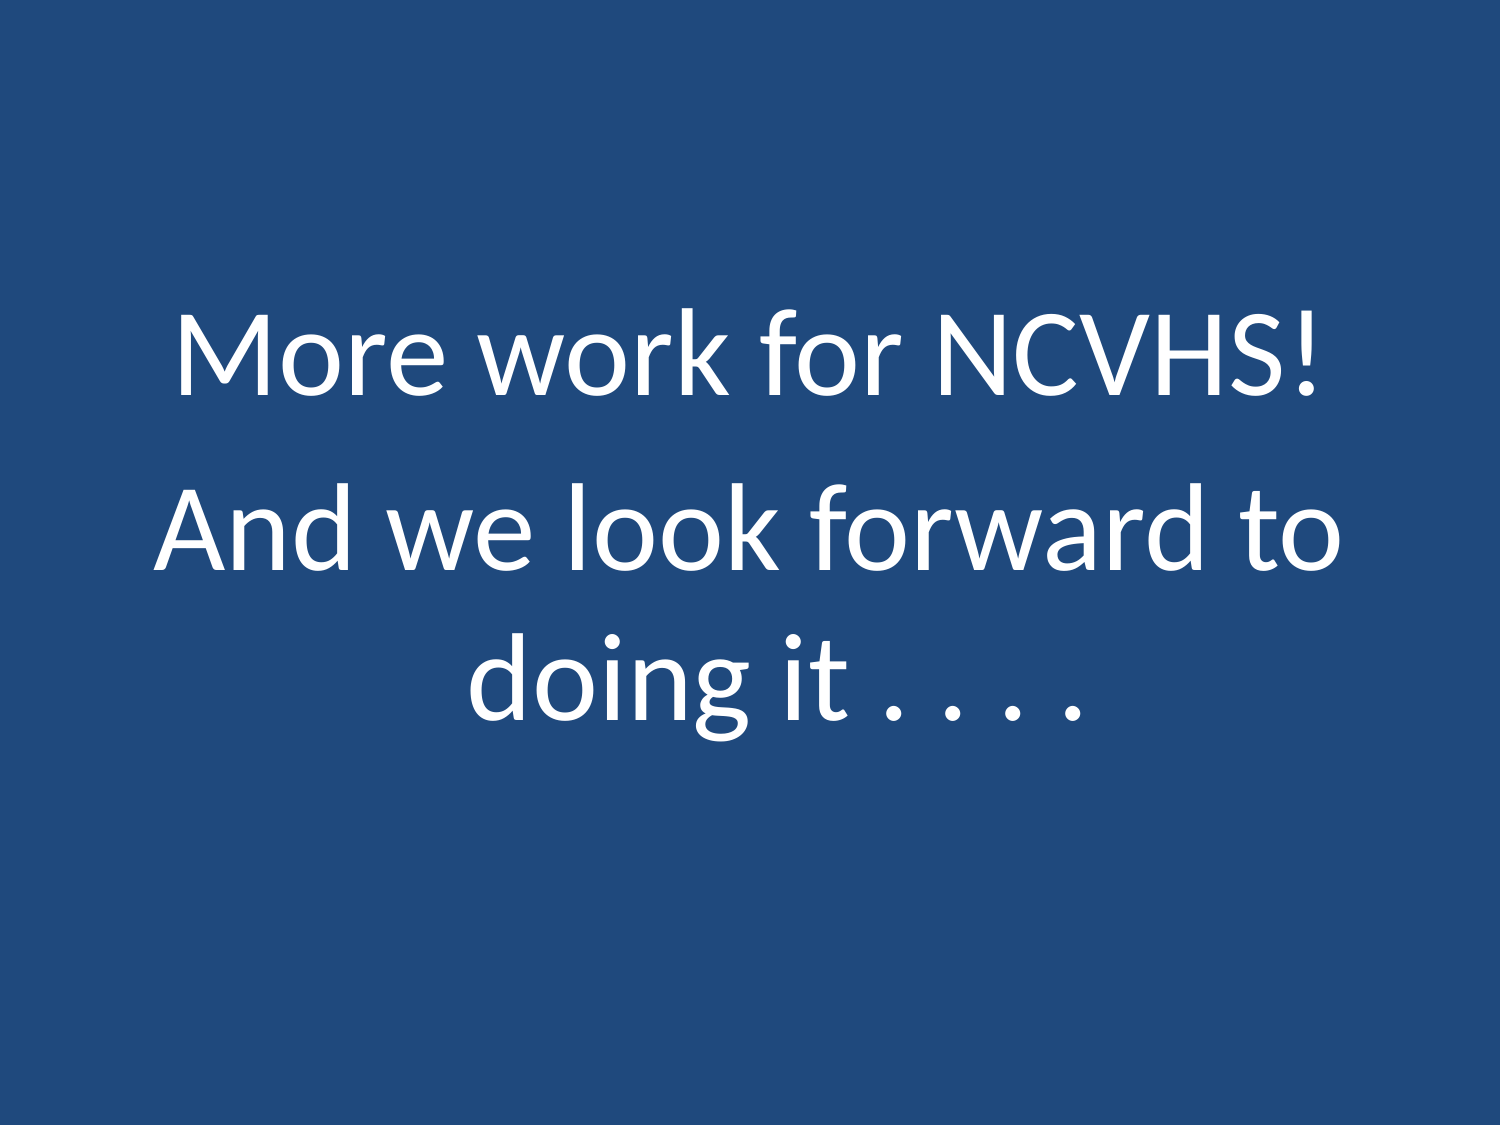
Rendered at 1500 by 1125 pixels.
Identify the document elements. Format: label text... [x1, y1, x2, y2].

list More work for NCVHS! And we look forward to doing it . . . . [75, 262, 1425, 1005]
